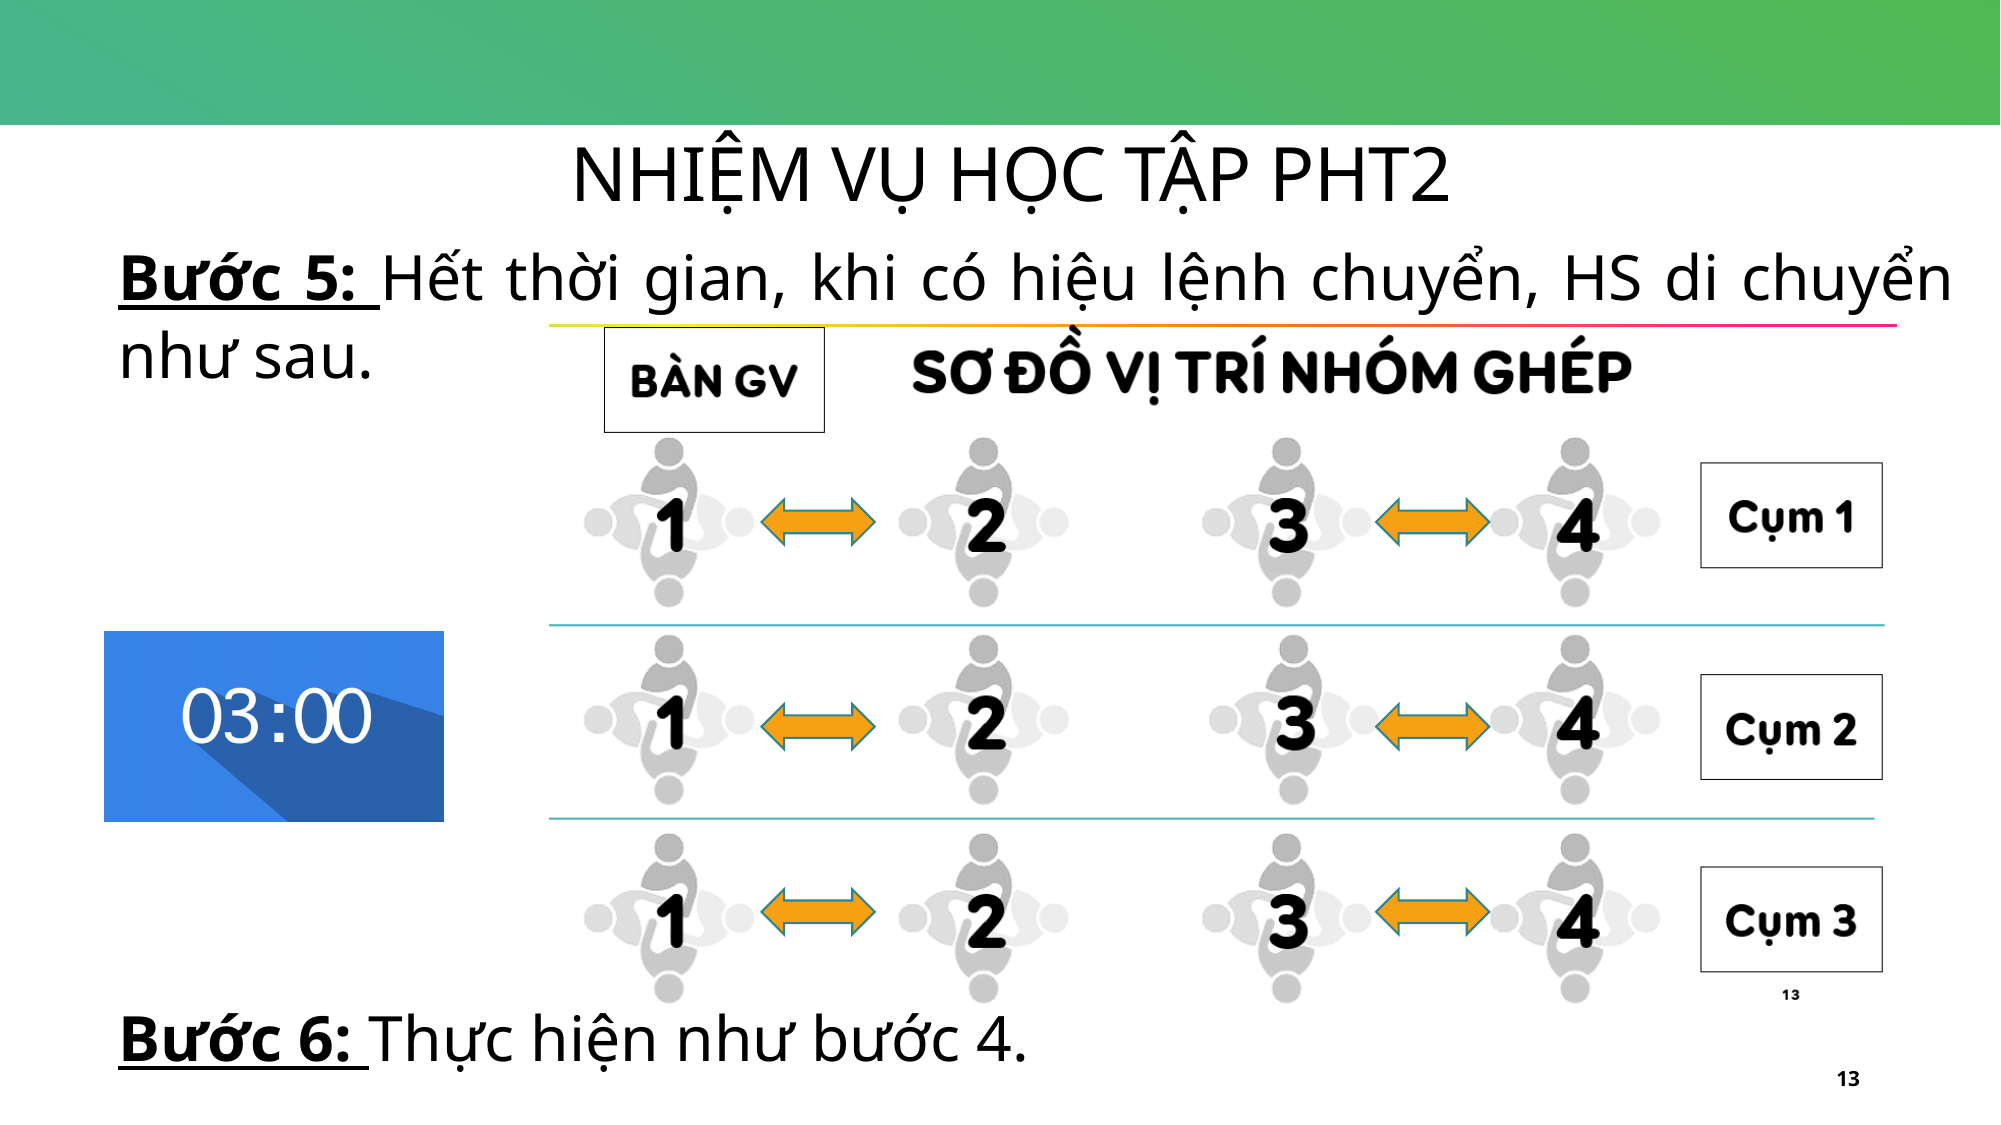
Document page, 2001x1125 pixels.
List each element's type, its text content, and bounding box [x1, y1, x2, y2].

picture [549, 324, 1897, 1009]
slide_number 13 [1788, 1050, 1875, 1110]
title NHIỆM VỤ HỌC TẬP PHT2 [519, 125, 1504, 226]
list Bước 5: Hết thời gian, khi có hiệu lệnh chuyển, HS di chuyển như sau. Bước 6: Thực hiện như bước 4. [103, 226, 1972, 1078]
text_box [103, 630, 445, 823]
